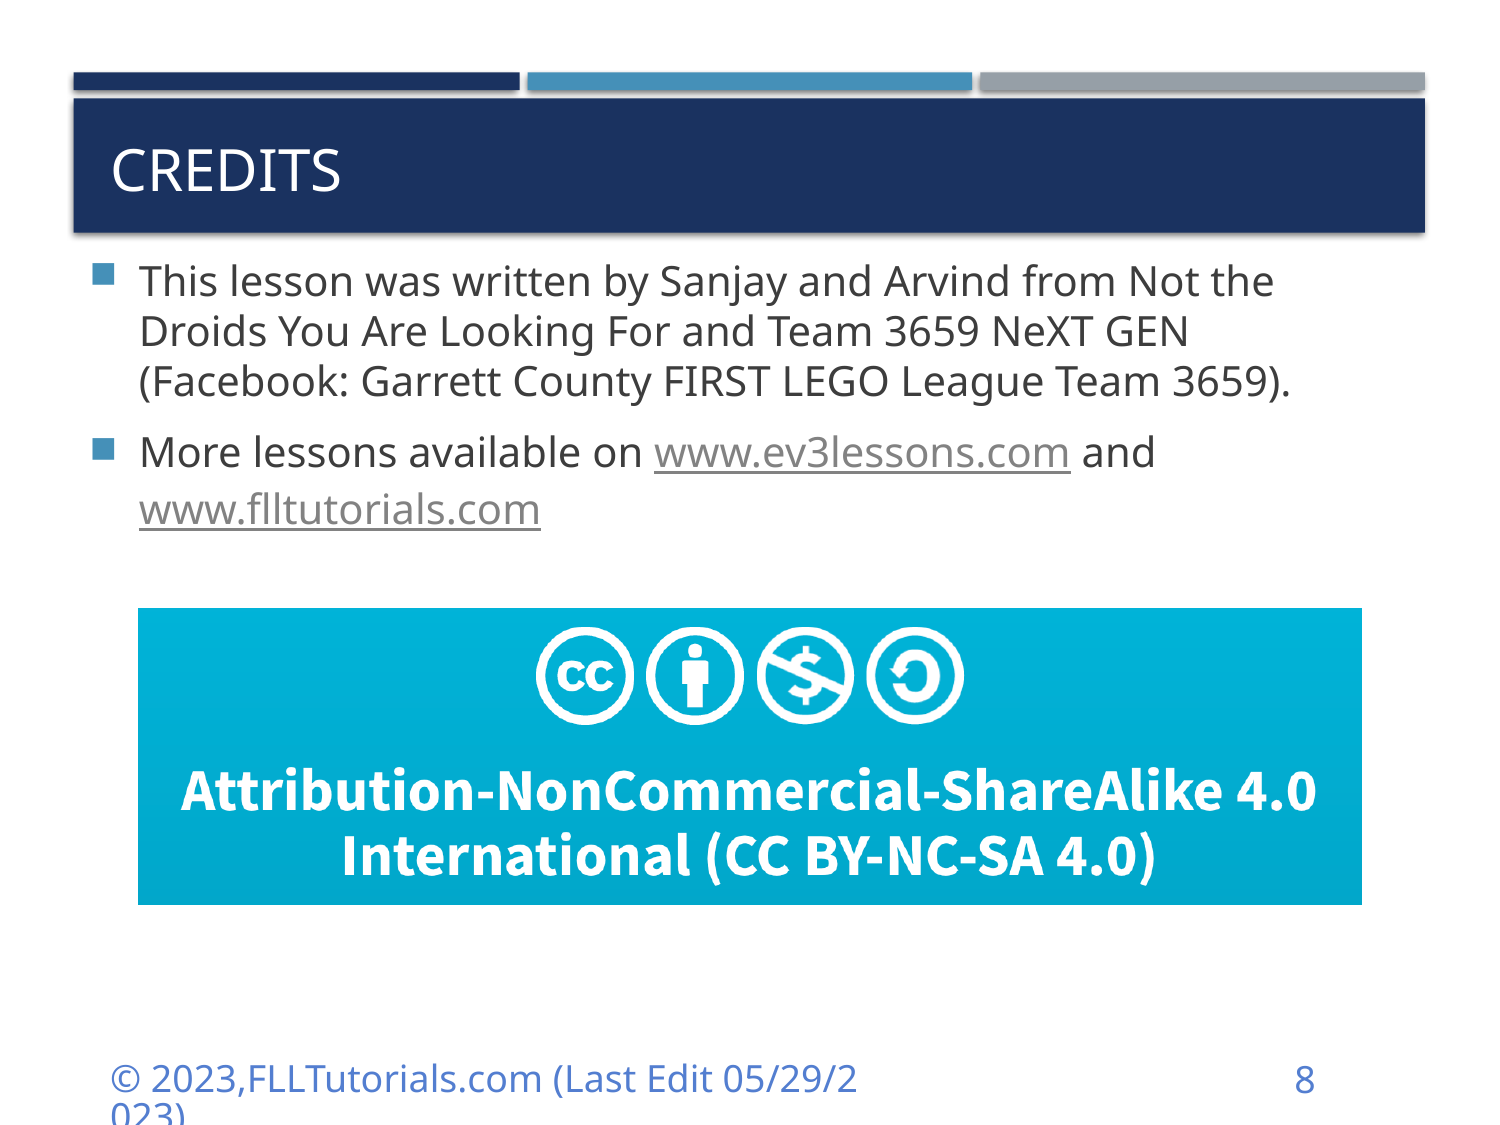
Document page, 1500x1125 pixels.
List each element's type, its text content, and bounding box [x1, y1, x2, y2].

list This lesson was written by Sanjay and Arvind from Not the Droids You Are Looking For and Team 3659 NeXT GEN (Facebook: Garrett County FIRST LEGO League Team 3659). More lessons available on www.ev3lessons.com and www.flltutorials.com [73, 246, 1425, 962]
footer © 2023,FLLTutorials.com (Last Edit 05/29/2023) [95, 1047, 895, 1108]
title Credits [95, 112, 1406, 211]
slide_number 8 [1279, 1048, 1406, 1109]
picture [138, 608, 1362, 906]
